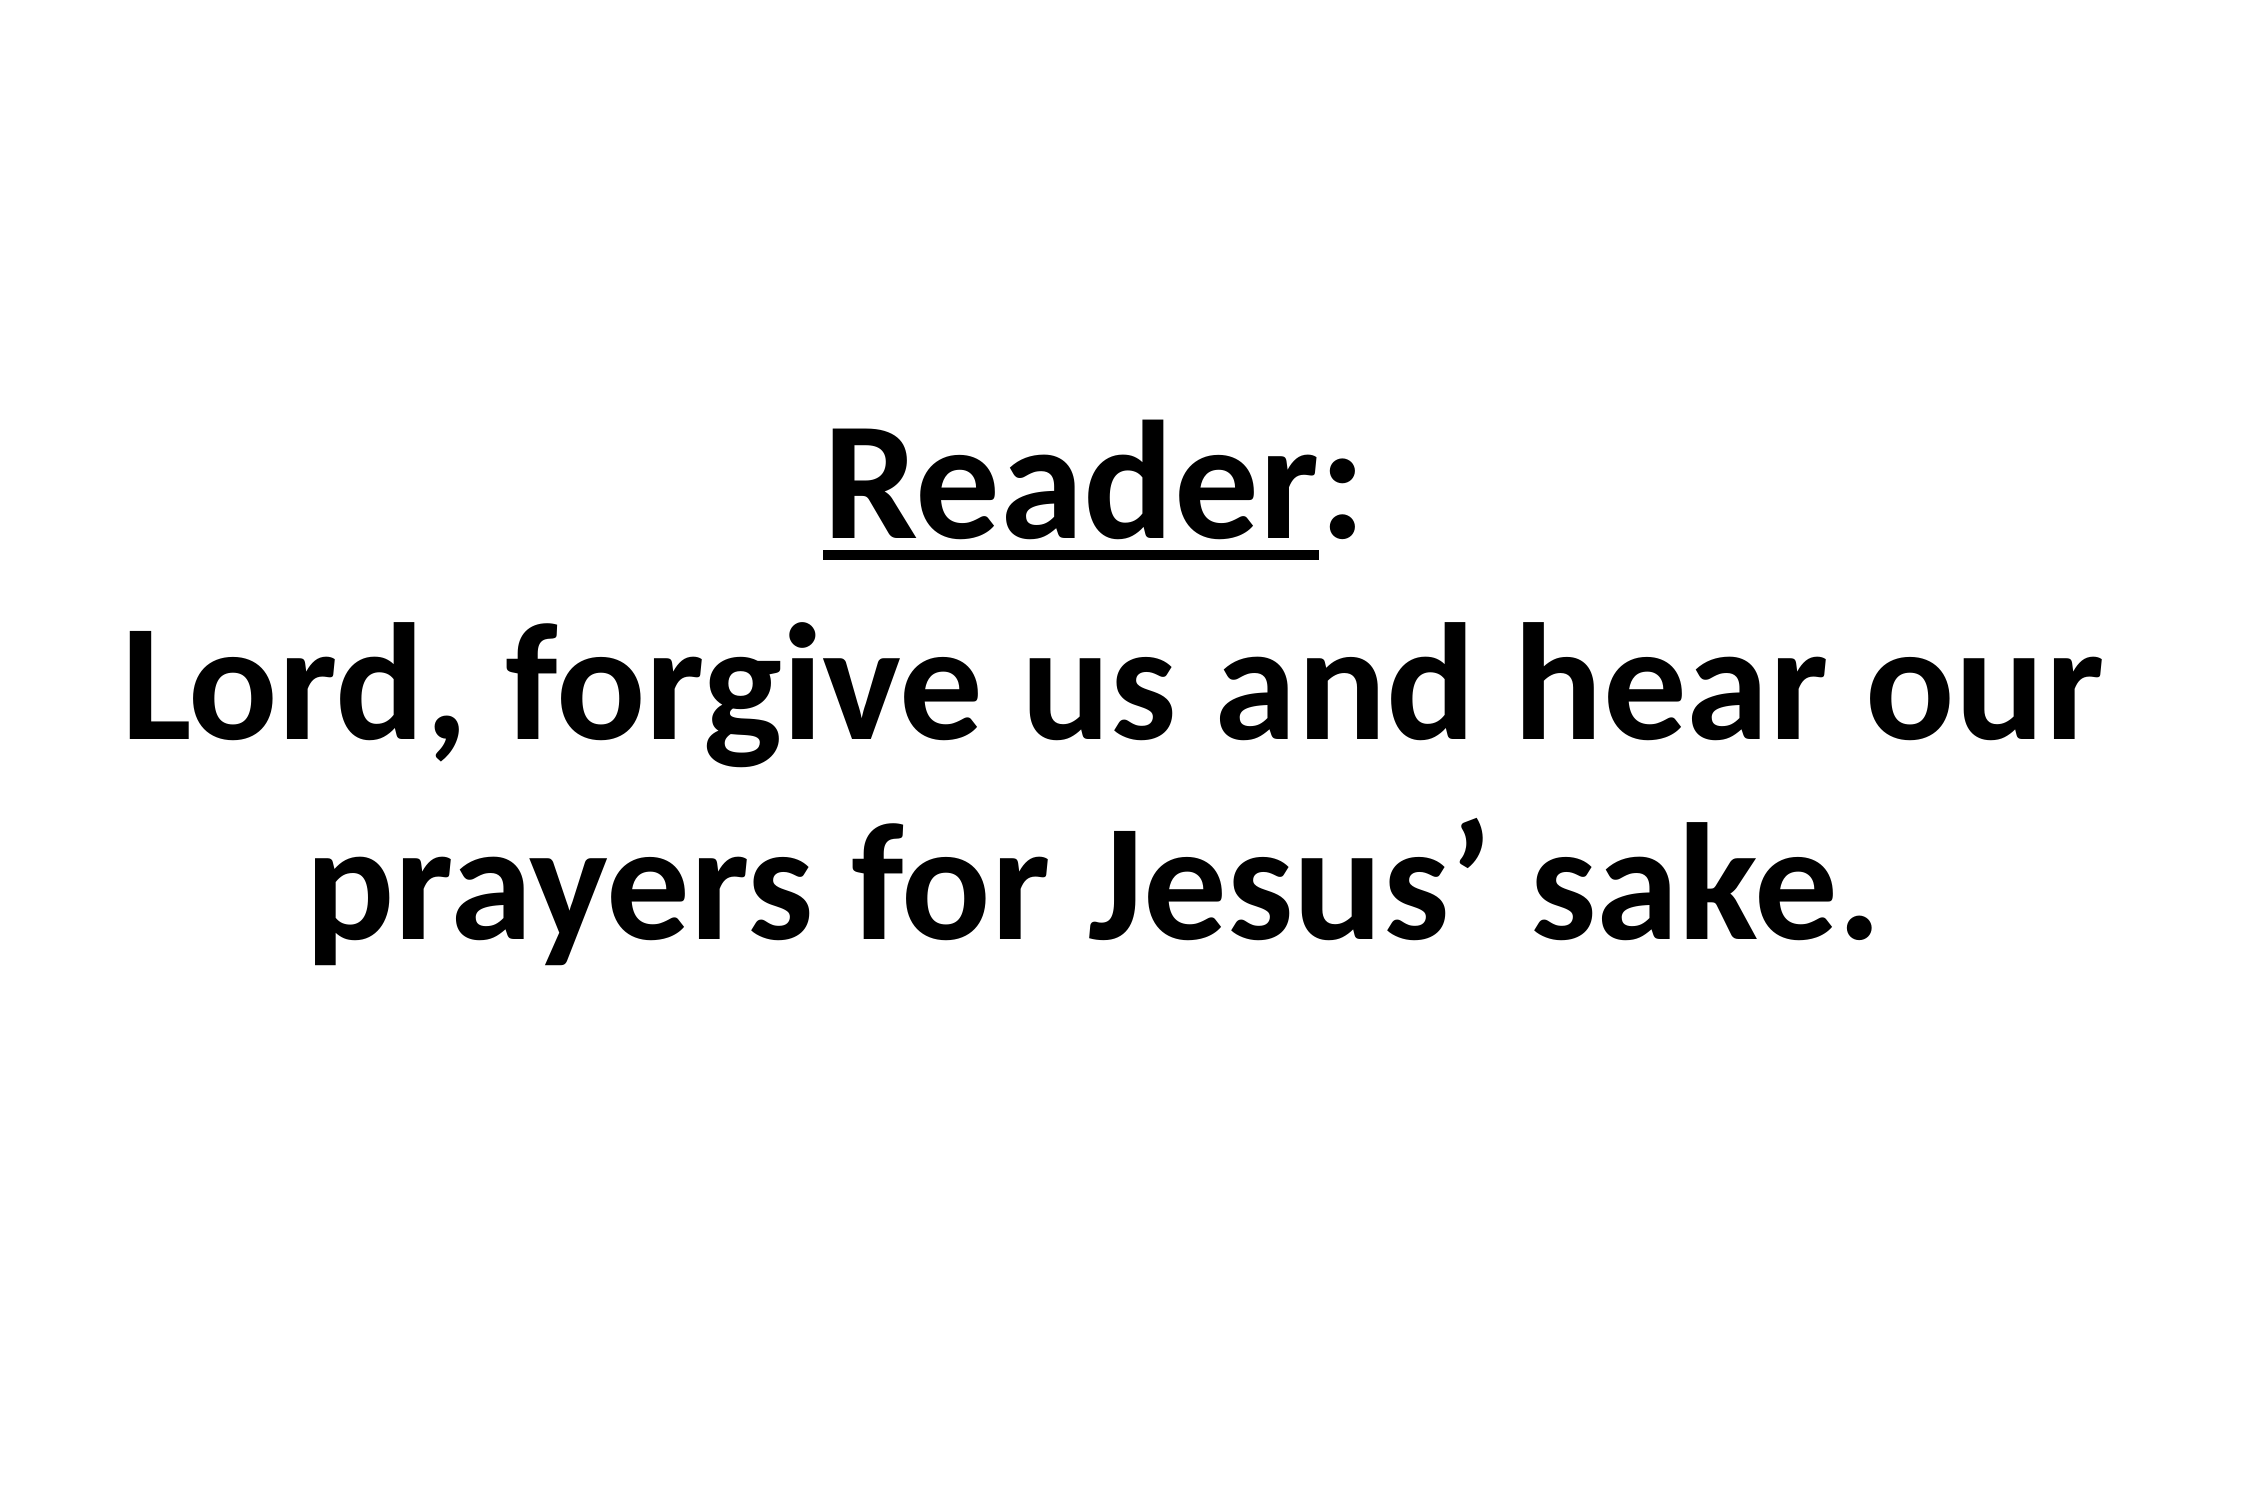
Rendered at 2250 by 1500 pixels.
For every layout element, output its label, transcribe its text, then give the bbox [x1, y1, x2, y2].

title Reader: Lord, forgive us and hear our prayers for Jesus’ sake. [46, 116, 2181, 1226]
